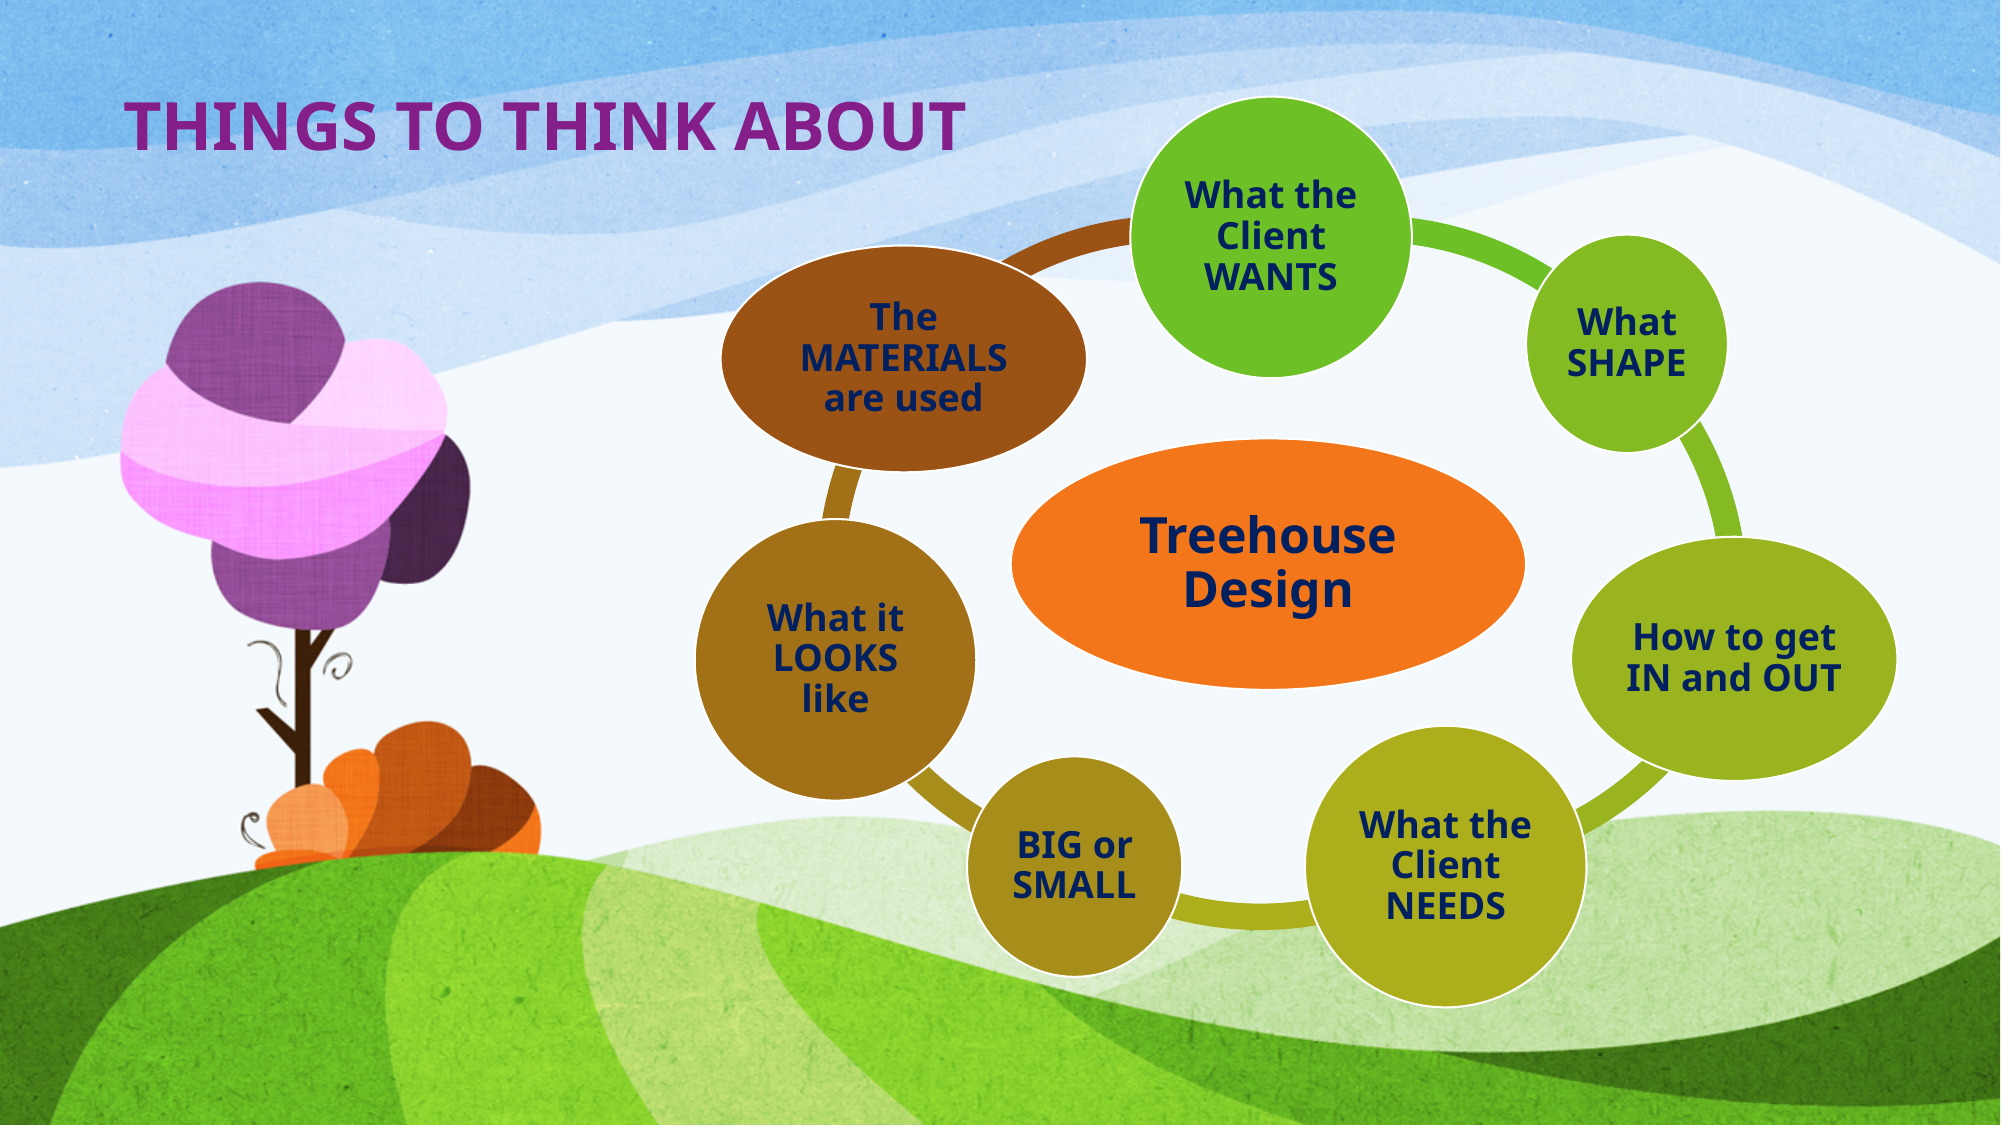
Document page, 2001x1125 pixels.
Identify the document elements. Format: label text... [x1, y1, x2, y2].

text_box THINGS TO THINK ABOUT [0, 76, 1092, 193]
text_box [483, 145, 2000, 959]
picture [0, 0, 2001, 1125]
